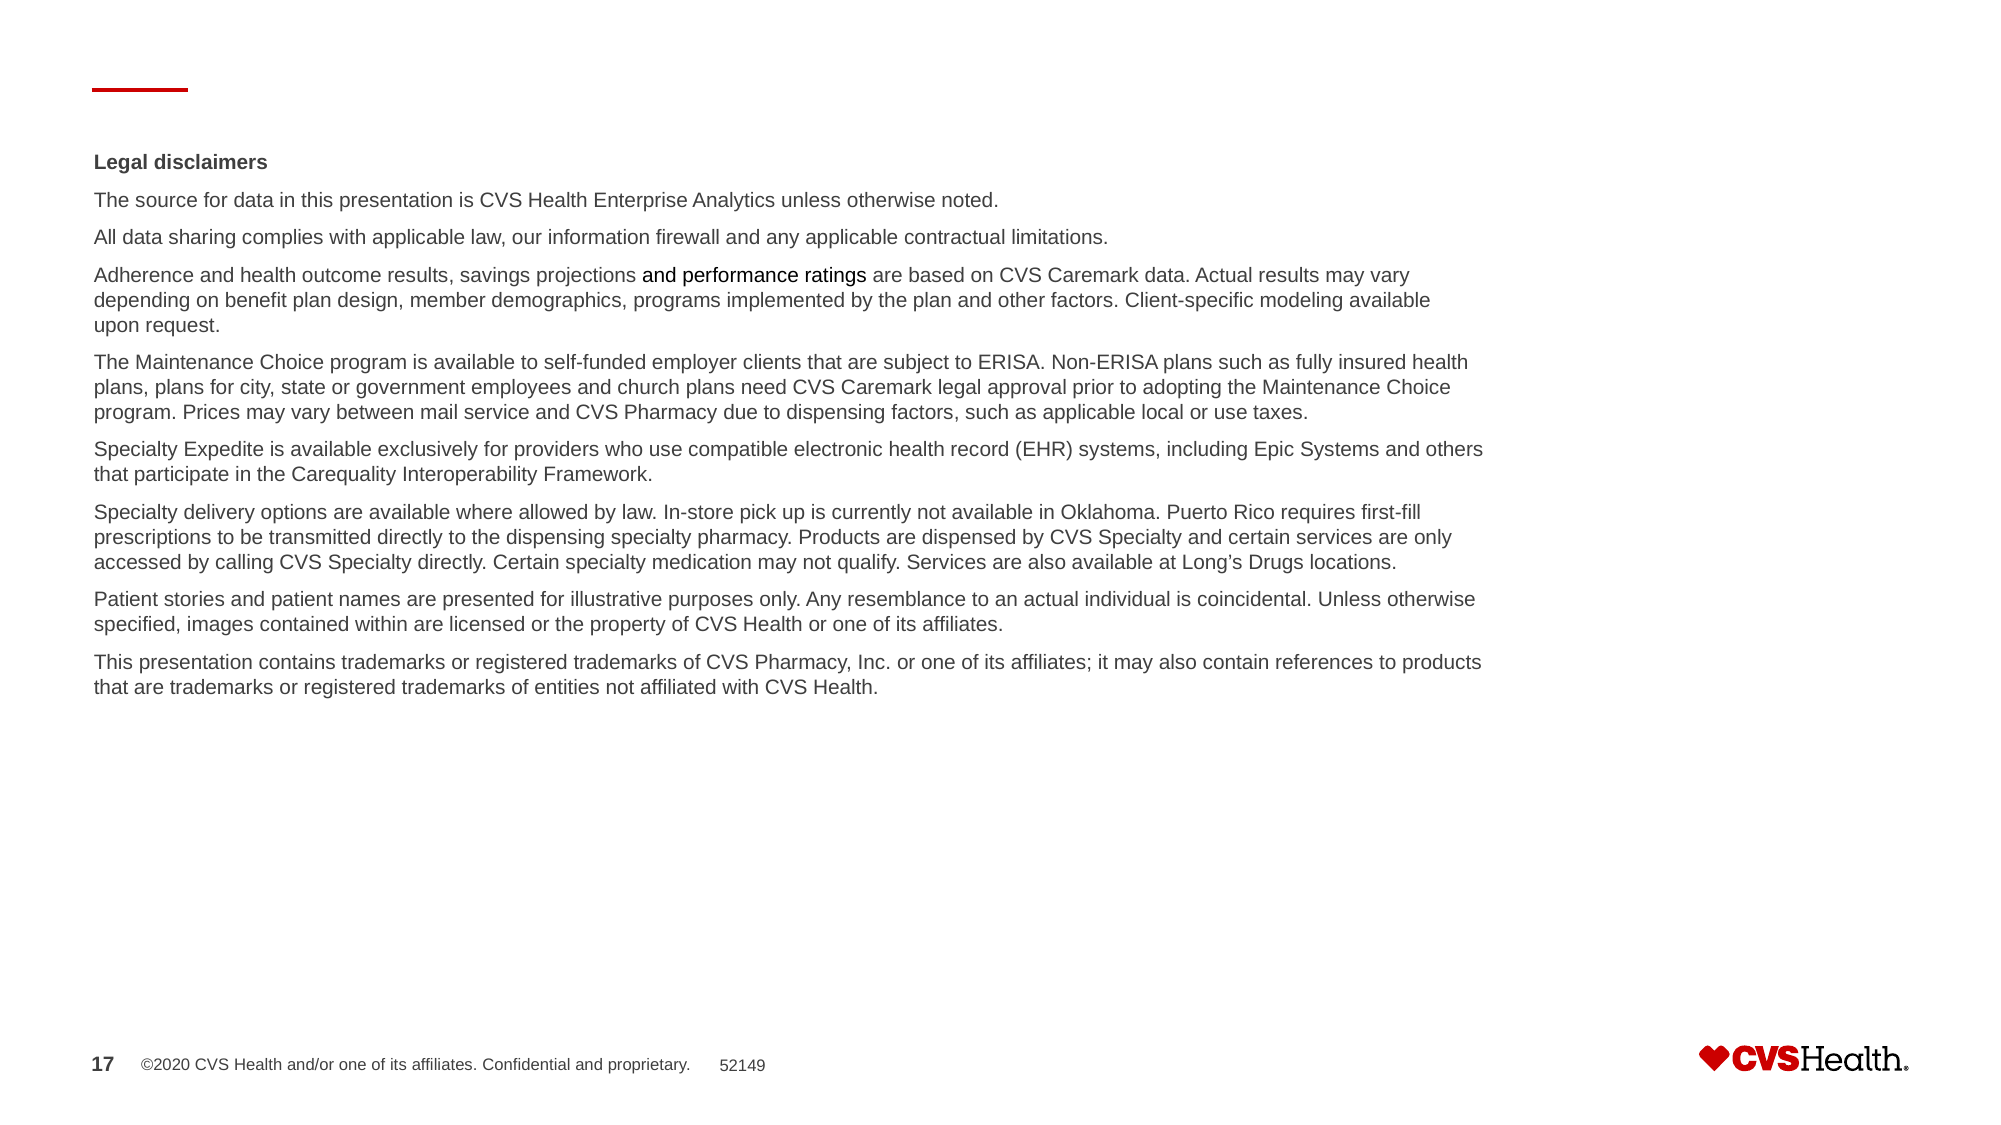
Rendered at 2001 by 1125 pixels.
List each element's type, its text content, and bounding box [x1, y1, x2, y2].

text_box 52149 [719, 1054, 767, 1075]
text_box Legal disclaimers The source for data in this presentation is CVS Health Enterprise Analytics unless otherwise noted. All data sharing complies with applicable law, our information firewall and any applicable contractual limitations. Adherence and health outcome results, savings projections and performance ratings are based on CVS Caremark data. Actual results may vary depending on benefit plan design, member demographics, programs implemented by the plan and other factors. Client-specific modeling available upon request. The Maintenance Choice program is available to self-funded employer clients that are subject to ERISA. Non-ERISA plans such as fully insured health plans, plans for city, state or government employees and church plans need CVS Caremark legal approval prior to adopting the Maintenance Choice program. Prices may vary between mail service and CVS Pharmacy due to dispensing factors, such as applicable local or use taxes. Specialty Expedite is available exclusively for providers who use compatible electronic health record (EHR) systems, including Epic Systems and others that participate in the Carequality Interoperability Framework. Specialty delivery options are available where allowed by law. In-store pick up is currently not available in Oklahoma. Puerto Rico requires first-fill prescriptions to be transmitted directly to the dispensing specialty pharmacy. Products are dispensed by CVS Specialty and certain services are only accessed by calling CVS Specialty directly. Certain specialty medication may not qualify. Services are also available at Long’s Drugs locations. Patient stories and patient names are presented for illustrative purposes only. Any resemblance to an actual individual is coincidental. Unless otherwise specified, images contained within are licensed or the property of CVS Health or one of its affiliates. This presentation contains trademarks or registered trademarks of CVS Pharmacy, Inc. or one of its affiliates; it may also contain references to products that are trademarks or registered trademarks of entities not affiliated with CVS Health. [93, 141, 1489, 944]
